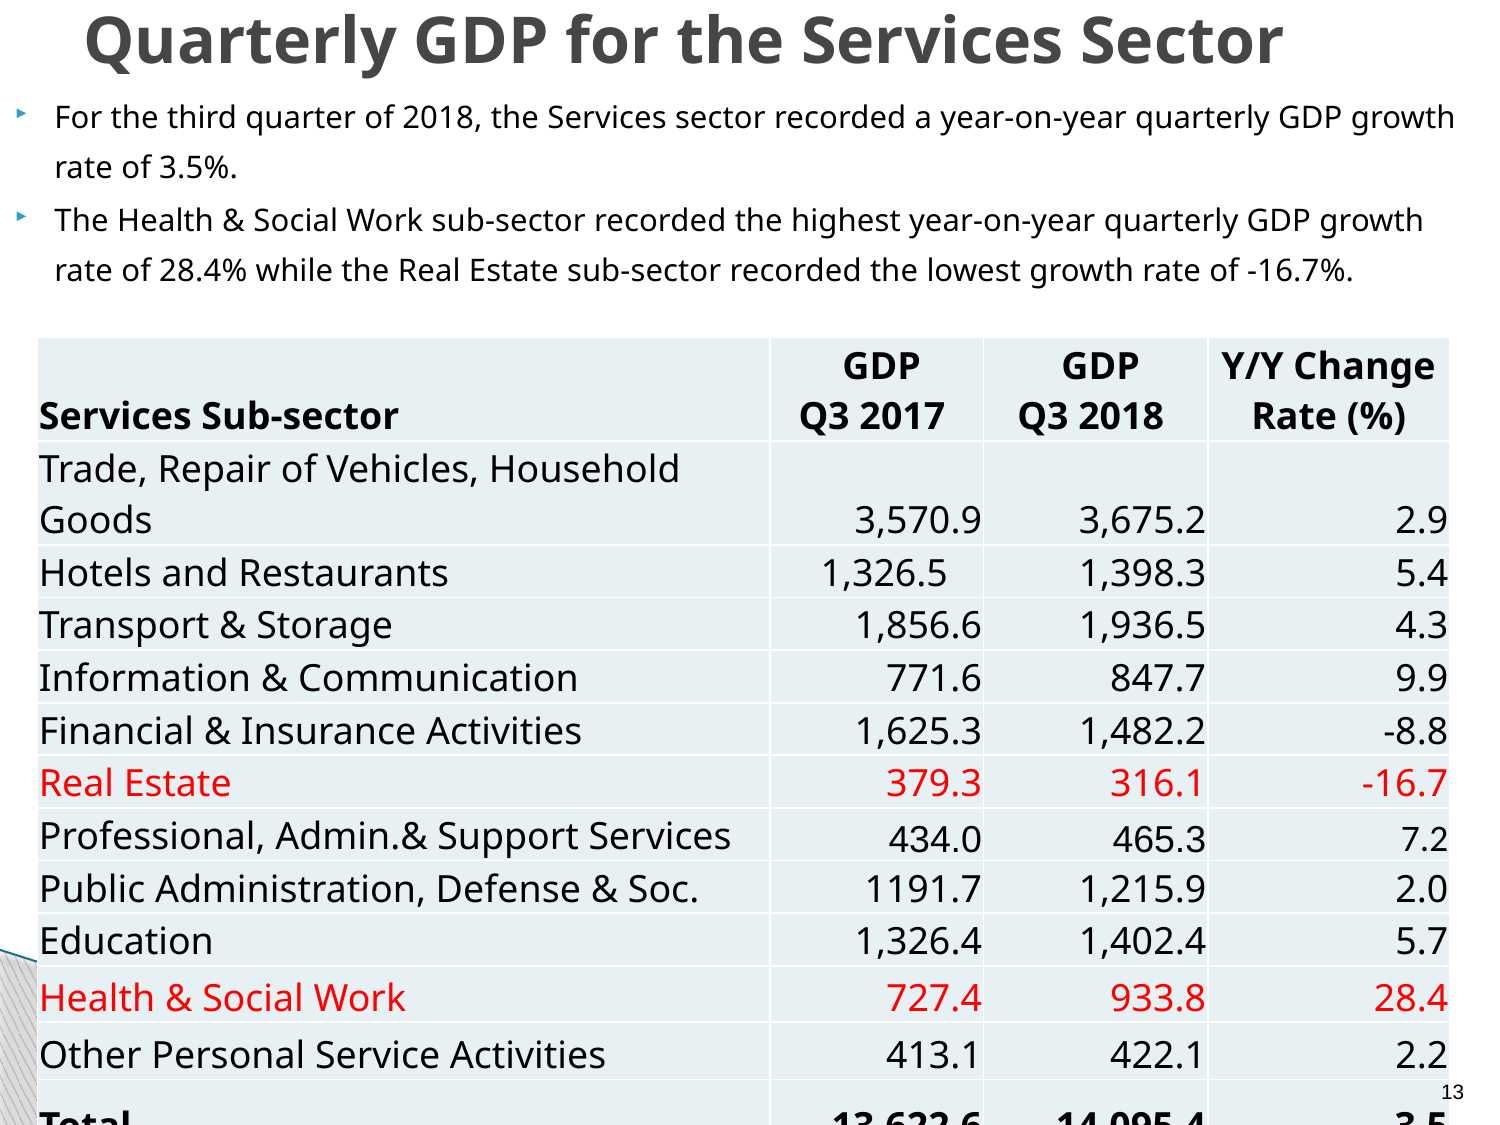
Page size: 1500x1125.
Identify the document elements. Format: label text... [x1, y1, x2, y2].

table_cell 1,482.2 [984, 704, 1207, 754]
table_cell 5.7 [1209, 914, 1449, 965]
table_cell 1,398.3 [984, 546, 1207, 597]
table_cell 3.5 [1209, 1080, 1449, 1125]
table_cell 2.0 [1209, 861, 1449, 912]
table_cell 1,936.5 [984, 598, 1207, 649]
table_cell 3,675.2 [984, 442, 1207, 544]
table_cell Total [38, 1080, 769, 1125]
table_cell 465.3 [984, 809, 1207, 860]
table_cell Information & Communication [38, 651, 769, 702]
table_cell 28.4 [1209, 967, 1449, 1021]
list For the third quarter of 2018, the Services sector recorded a year-on-year quarterly GDP growth rate of 3.5%. The Health & Social Work sub-sector recorded the highest year-on-year quarterly GDP growth rate of 28.4% while the Real Estate sub-sector recorded the lowest growth rate of -16.7%. [0, 76, 1500, 304]
table_cell Transport & Storage [38, 598, 769, 649]
table_cell 1,625.3 [771, 704, 983, 754]
table_cell Trade, Repair of Vehicles, Household Goods [38, 442, 769, 544]
table_cell 316.1 [984, 756, 1207, 807]
table_cell 1,402.4 [984, 914, 1207, 965]
table_cell 9.9 [1209, 651, 1449, 702]
table_cell Financial & Insurance Activities [38, 704, 769, 754]
table_cell Hotels and Restaurants [38, 546, 769, 597]
table_cell Health & Social Work [38, 967, 769, 1021]
table_cell 1,326.5 [771, 546, 983, 597]
table_cell 1,215.9 [984, 861, 1207, 912]
table_cell 7.2 [1209, 809, 1449, 860]
table_cell Other Personal Service Activities [38, 1023, 769, 1079]
table_cell 4.3 [1209, 598, 1449, 649]
table_header GDP Q3 2017 [771, 338, 983, 440]
table_cell Education [38, 914, 769, 965]
table_cell 933.8 [984, 967, 1207, 1021]
table_cell 1191.7 [771, 861, 983, 912]
table_cell 727.4 [771, 967, 983, 1021]
slide_number 13 [1418, 1051, 1479, 1112]
table_header Services Sub-sector [38, 338, 769, 440]
table_cell 847.7 [984, 651, 1207, 702]
table_cell 1,856.6 [771, 598, 983, 649]
table_cell Real Estate [38, 756, 769, 807]
table_cell Public Administration, Defense & Soc. [38, 861, 769, 912]
table_cell -8.8 [1209, 704, 1449, 754]
table_cell 2.2 [1209, 1023, 1449, 1079]
table_cell Professional, Admin.& Support Services [38, 809, 769, 860]
table_cell 5.4 [1209, 546, 1449, 597]
table_cell -16.7 [1209, 756, 1449, 807]
table_cell 379.3 [771, 756, 983, 807]
table_cell 413.1 [771, 1023, 983, 1079]
title Quarterly GDP for the Services Sector [68, 0, 1419, 113]
table_header Y/Y Change Rate (%) [1209, 338, 1449, 440]
table_cell 3,570.9 [771, 442, 983, 544]
table_cell 2.9 [1209, 442, 1449, 544]
table_cell 13,622.6 [771, 1080, 983, 1125]
table_cell 422.1 [984, 1023, 1207, 1079]
table_cell 771.6 [771, 651, 983, 702]
table_cell 434.0 [771, 809, 983, 860]
table_cell 14,095.4 [984, 1080, 1207, 1125]
table_header GDP Q3 2018 [984, 338, 1207, 440]
table_cell 1,326.4 [771, 914, 983, 965]
